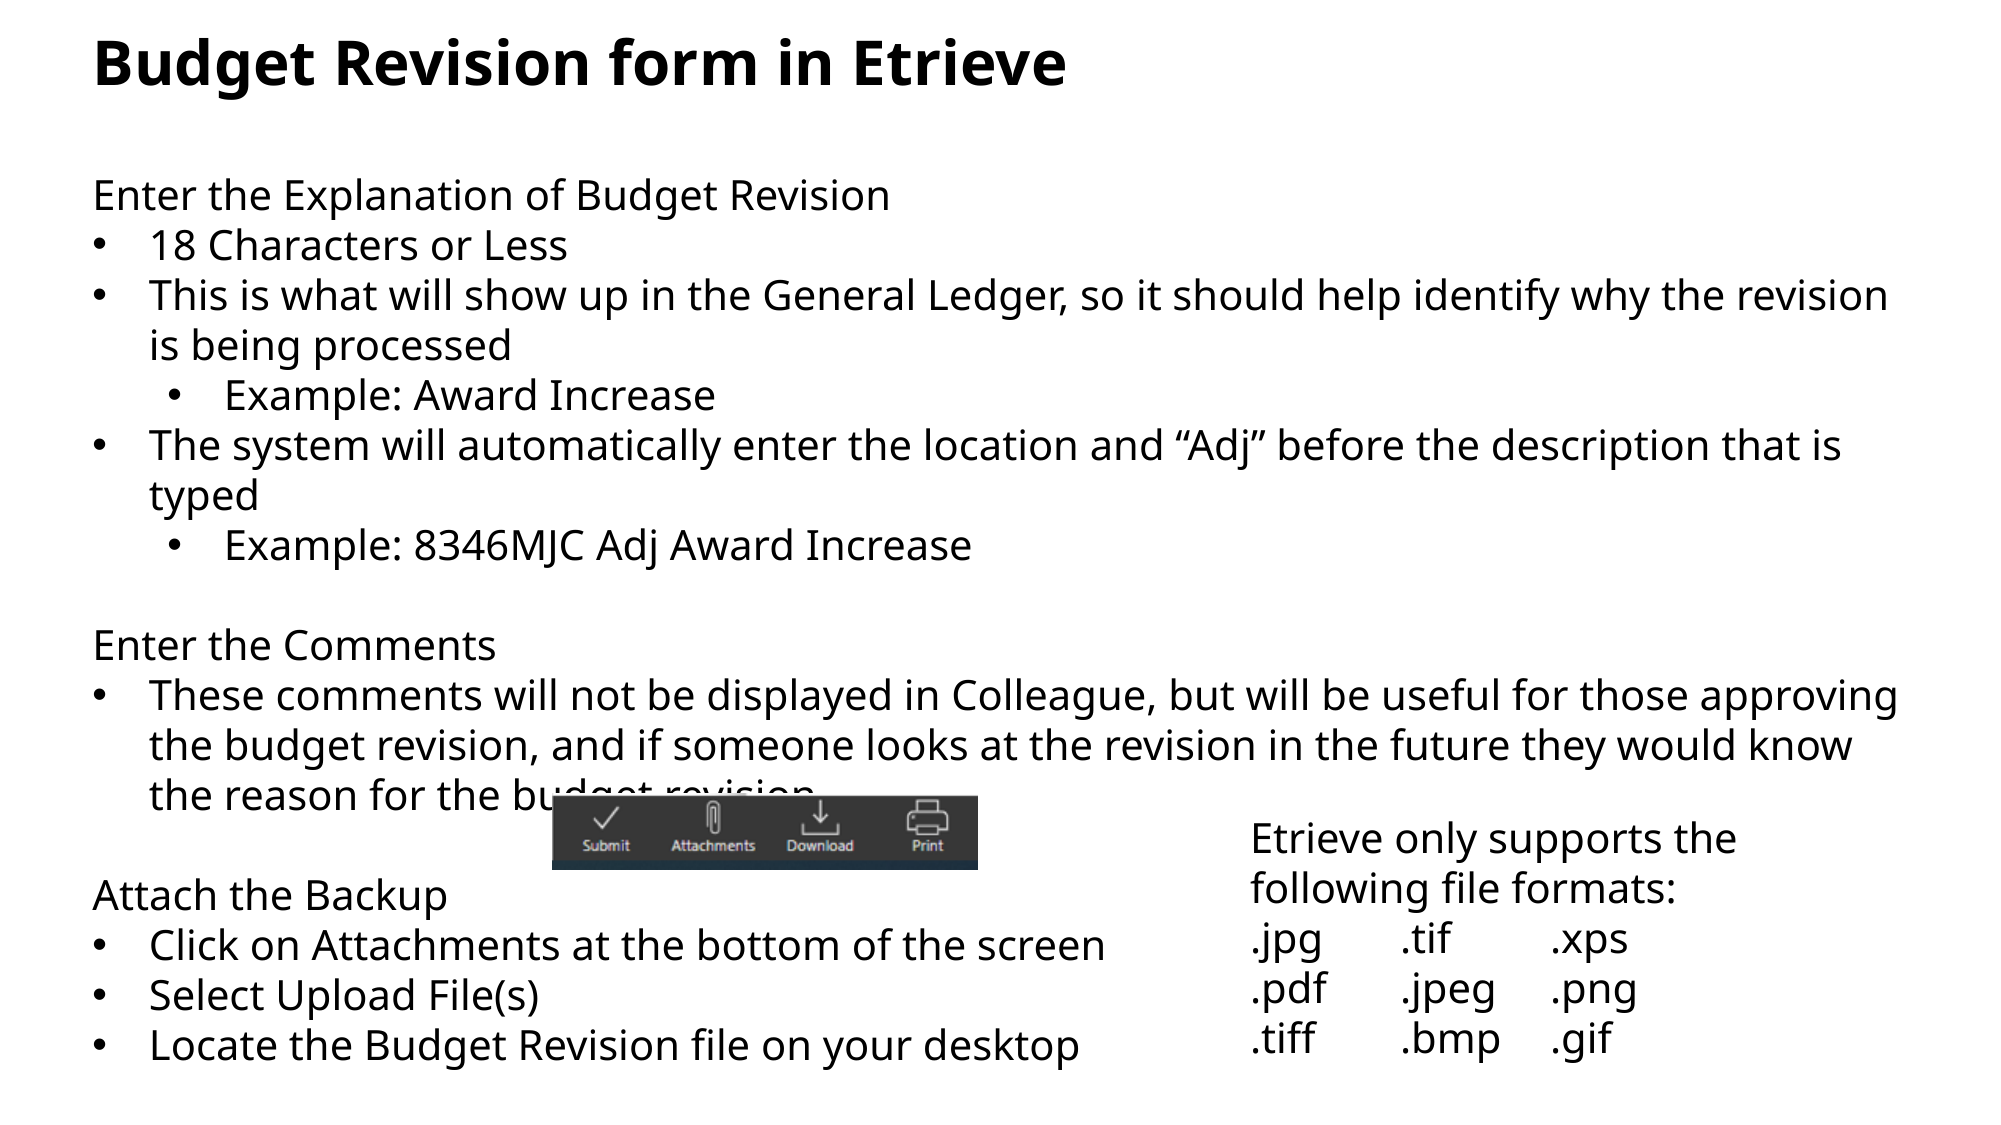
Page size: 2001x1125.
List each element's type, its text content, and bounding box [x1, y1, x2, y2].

text_box Budget Revision form in Etrieve [77, 1, 1090, 161]
picture [552, 793, 978, 870]
text_box Enter the Explanation of Budget Revision 18 Characters or Less This is what will show up in the General Ledger, so it should help identify why the revision is being processed Example: Award Increase The system will automatically enter the location and “Adj” before the description that is typed Example: 8346MJC Adj Award Increase Enter the Comments These comments will not be displayed in Colleague, but will be useful for those approving the budget revision, and if someone looks at the revision in the future they would know the reason for the budget revision Attach the Backup Click on Attachments at the bottom of the screen Select Upload File(s) Locate the Budget Revision file on your desktop [77, 161, 1943, 1125]
text_box Etrieve only supports the following file formats: .jpg .tif .xps .pdf .jpeg .png .tiff .bmp .gif [1235, 804, 1861, 1120]
